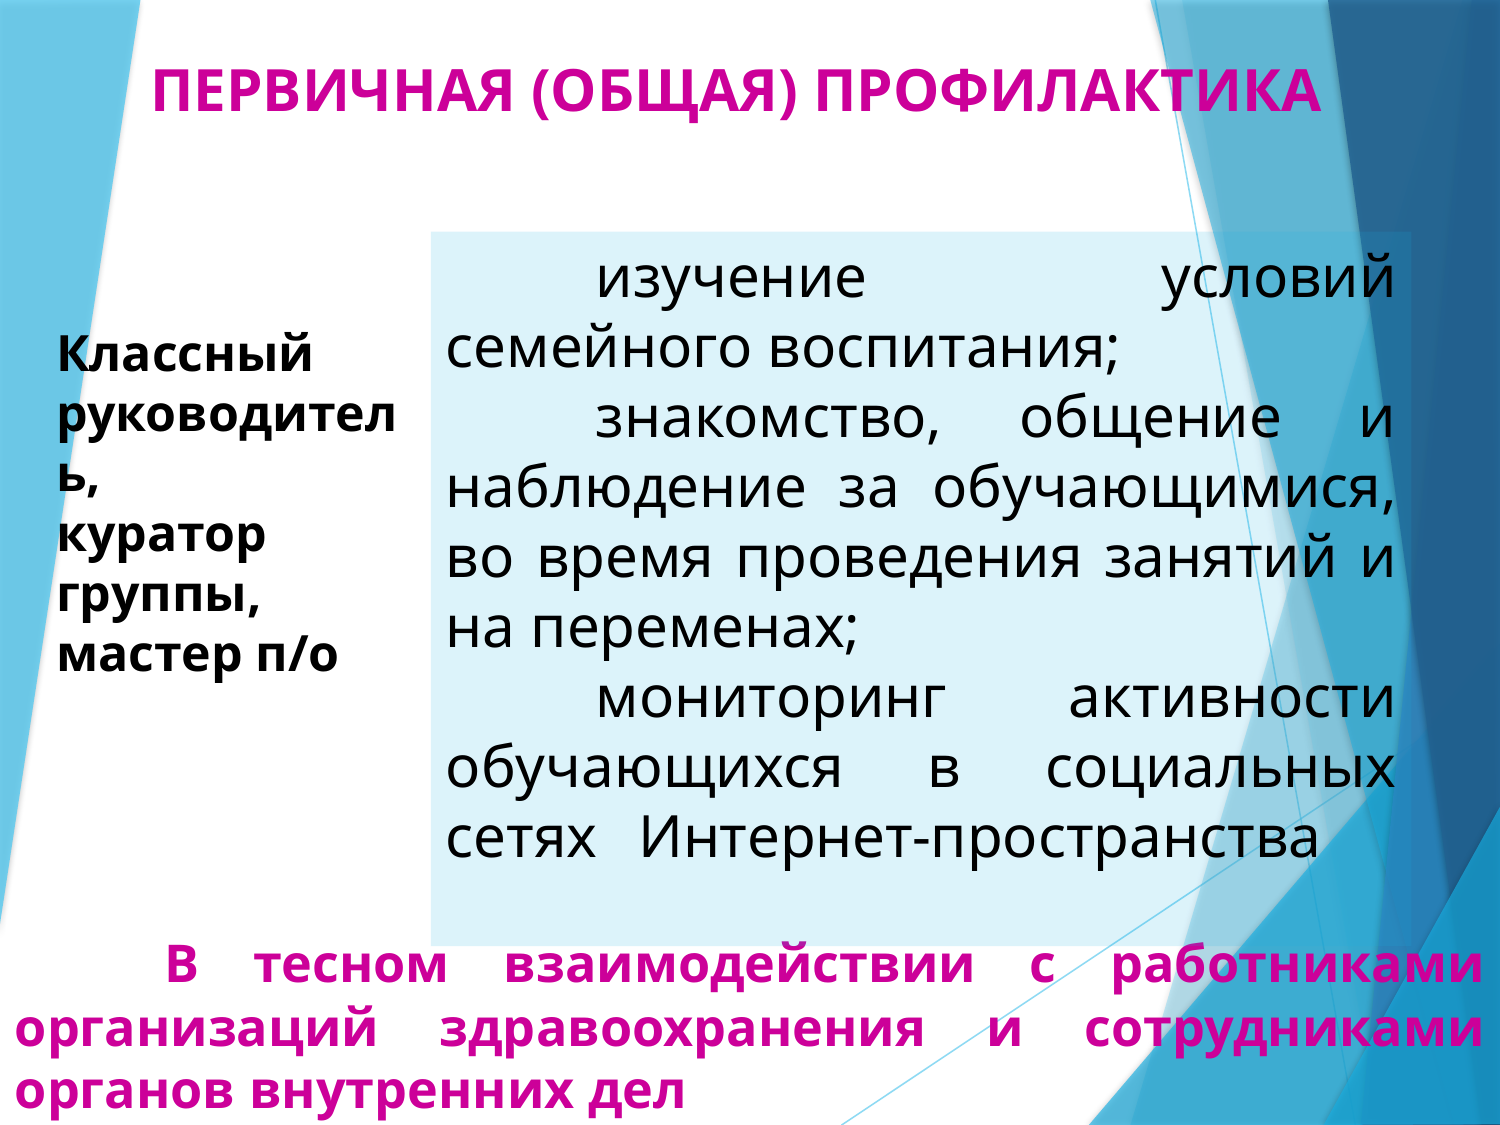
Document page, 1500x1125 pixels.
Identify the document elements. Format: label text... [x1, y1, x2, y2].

text_box изучение условий семейного воспитания; знакомство, общение и наблюдение за обучающимися, во время проведения занятий и на переменах; мониторинг активности обучающихся в социальных сетях Интернет-пространства [430, 231, 1412, 947]
text_box В тесном взаимодействии с работниками организаций здравоохранения и сотрудниками органов внутренних дел [0, 916, 1500, 1125]
text_box ПЕРВИЧНАЯ (ОБЩАЯ) ПРОФИЛАКТИКА [135, 45, 1432, 131]
text_box Классный руководитель, куратор группы, мастер п/о [41, 314, 430, 690]
